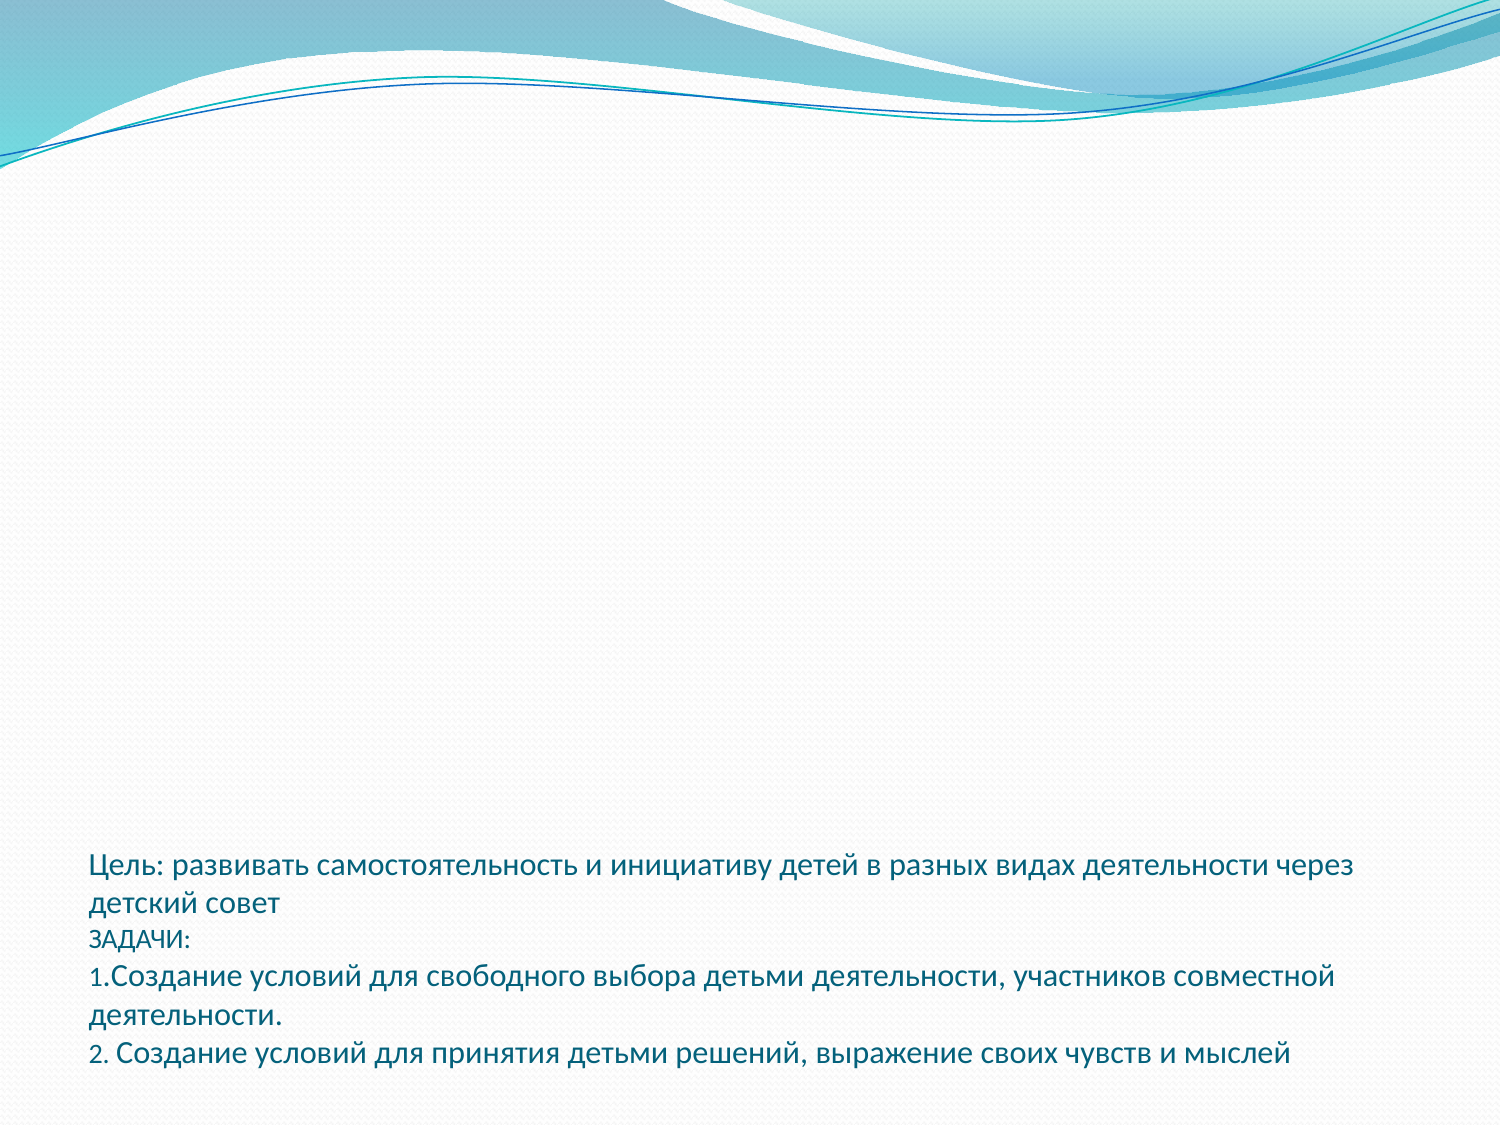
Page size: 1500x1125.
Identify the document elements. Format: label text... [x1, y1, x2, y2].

title Цель: развивать самостоятельность и инициативу детей в разных видах деятельности через детский совет ЗАДАЧИ: 1.Создание условий для свободного выбора детьми деятельности, участников совместной деятельности. 2. Создание условий для принятия детьми решений, выражение своих чувств и мыслей [88, 149, 1412, 1125]
